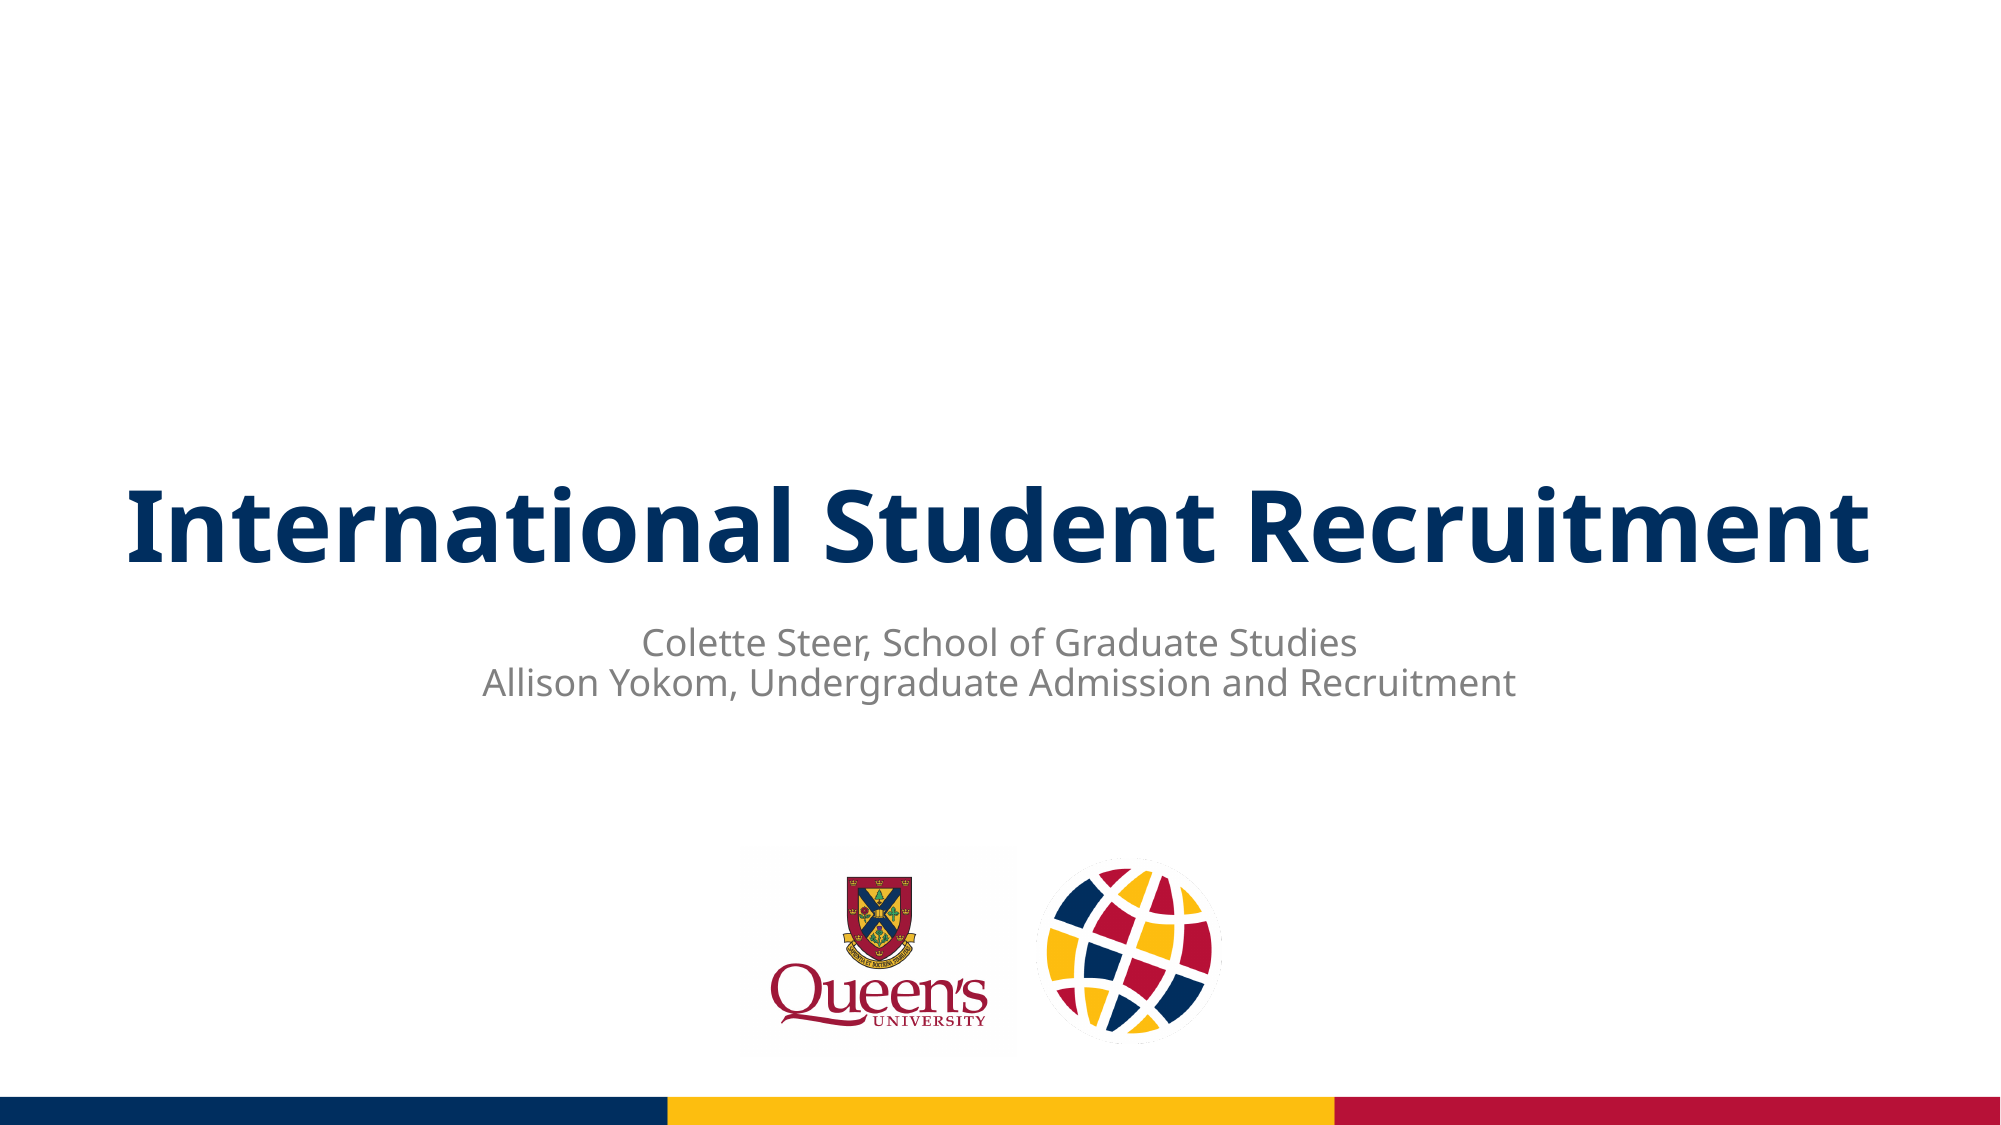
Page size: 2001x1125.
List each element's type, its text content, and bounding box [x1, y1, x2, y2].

title International Student Recruitment Colette Steer, School of Graduate Studies Allison Yokom, Undergraduate Admission and Recruitment [59, 252, 1941, 713]
picture [0, 0, 2001, 1125]
